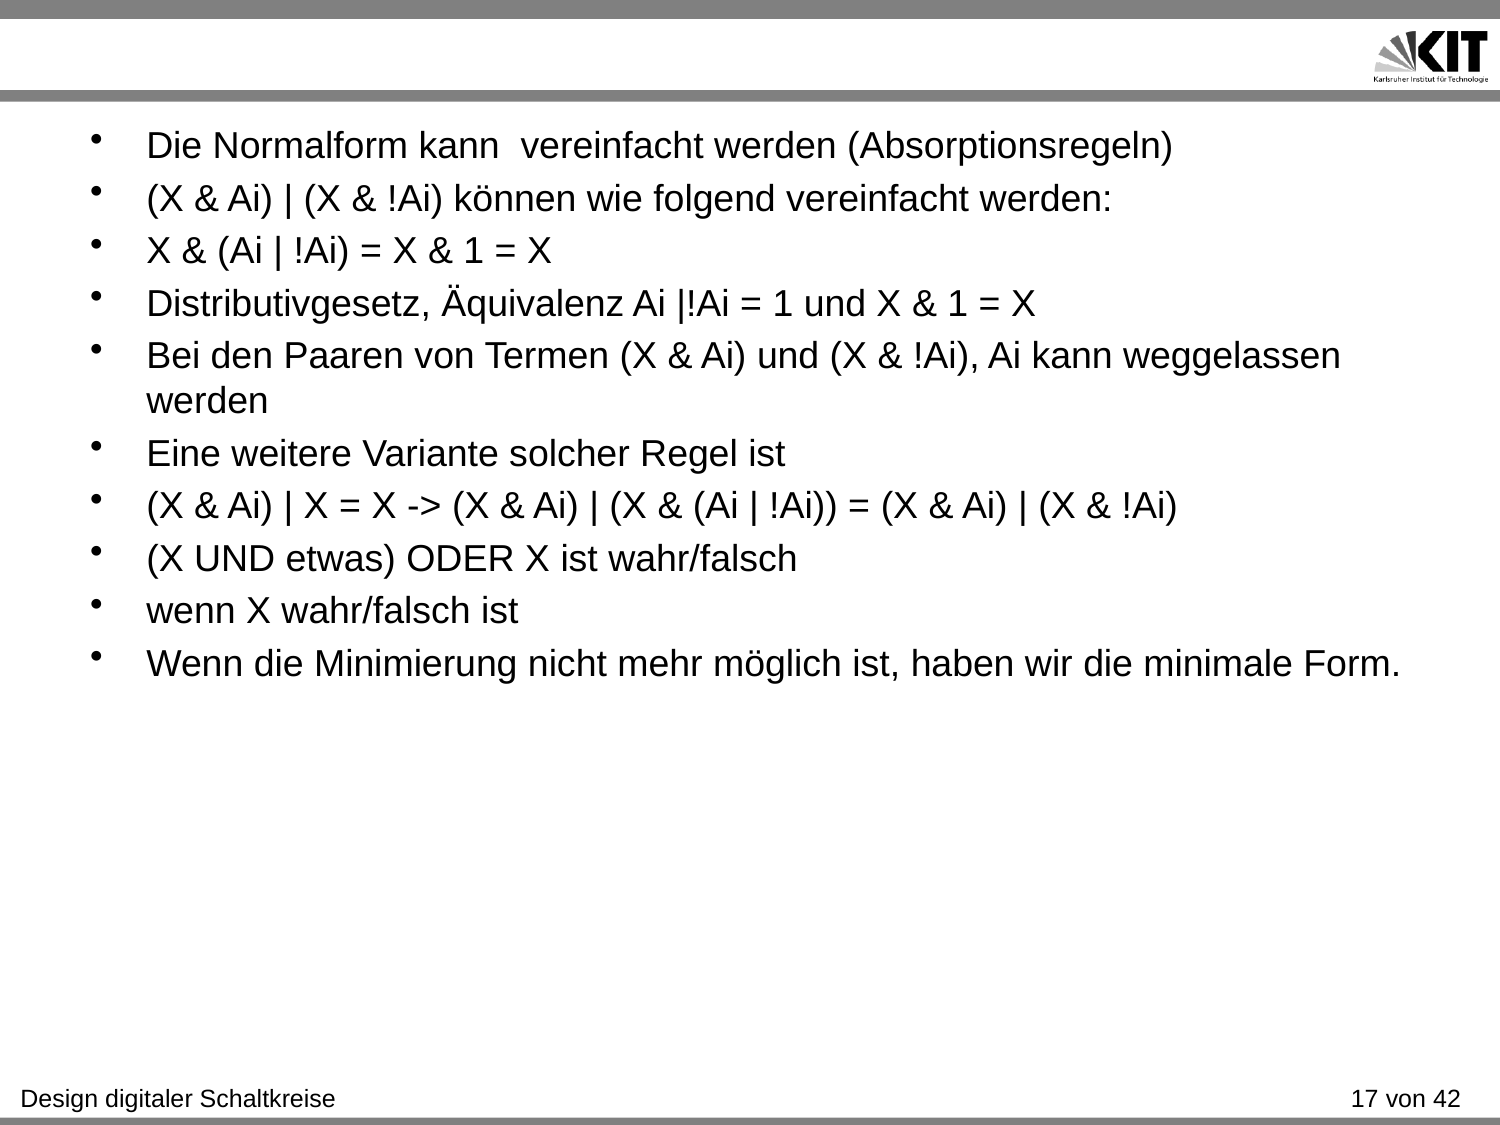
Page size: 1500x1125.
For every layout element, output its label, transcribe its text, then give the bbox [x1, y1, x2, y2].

list Die Normalform kann vereinfacht werden (Absorptionsregeln) (X & Ai) | (X & !Ai) können wie folgend vereinfacht werden: X & (Ai | !Ai) = X & 1 = X Distributivgesetz, Äquivalenz Ai |!Ai = 1 und X & 1 = X Bei den Paaren von Termen (X & Ai) und (X & !Ai), Ai kann weggelassen werden Eine weitere Variante solcher Regel ist (X & Ai) | X = X -> (X & Ai) | (X & (Ai | !Ai)) = (X & Ai) | (X & !Ai) (X UND etwas) ODER X ist wahr/falsch wenn X wahr/falsch ist Wenn die Minimierung nicht mehr möglich ist, haben wir die minimale Form. [75, 113, 1425, 800]
picture [1374, 31, 1488, 83]
